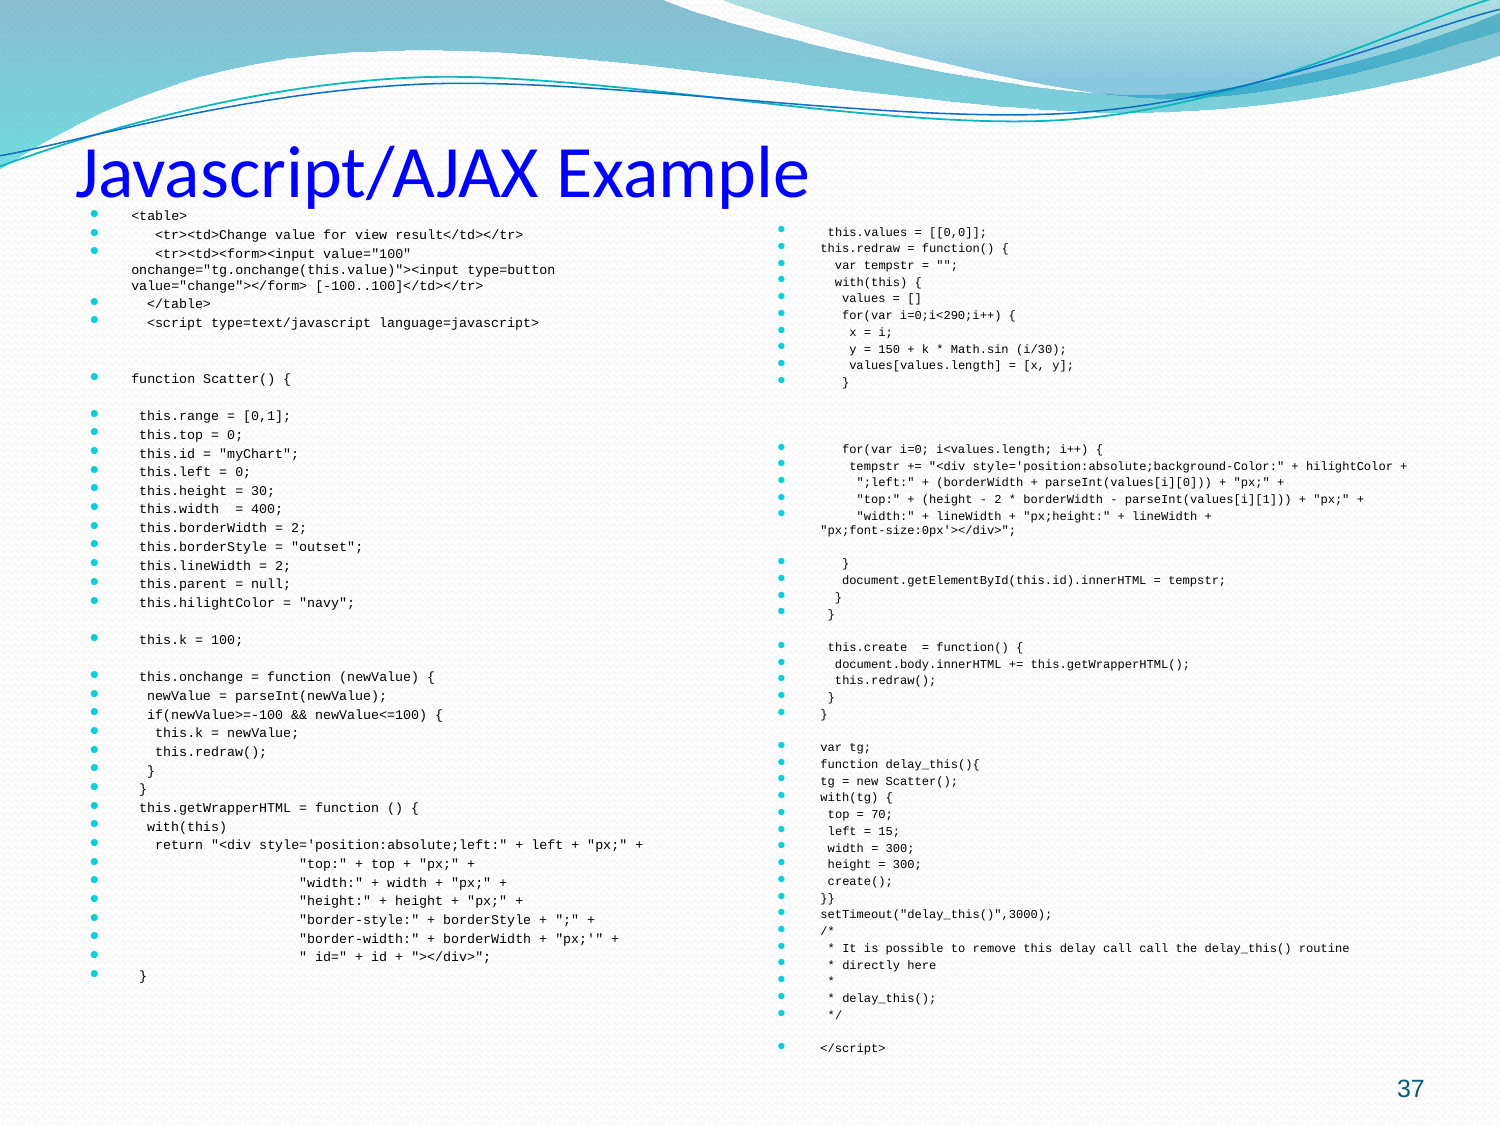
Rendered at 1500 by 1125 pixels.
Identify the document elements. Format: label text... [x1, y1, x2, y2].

list this.values = [[0,0]]; this.redraw = function() { var tempstr = ""; with(this) { values = [] for(var i=0;i<290;i++) { x = i; y = 150 + k * Math.sin (i/30); values[values.length] = [x, y]; } for(var i=0; i<values.length; i++) { tempstr += "<div style='position:absolute;background-Color:" + hilightColor + ";left:" + (borderWidth + parseInt(values[i][0])) + "px;" + "top:" + (height - 2 * borderWidth - parseInt(values[i][1])) + "px;" + "width:" + lineWidth + "px;height:" + lineWidth + "px;font-size:0px'></div>"; } document.getElementById(this.id).innerHTML = tempstr; } } this.create = function() { document.body.innerHTML += this.getWrapperHTML(); this.redraw(); } } var tg; function delay_this(){ tg = new Scatter(); with(tg) { top = 70; left = 15; width = 300; height = 300; create(); }} setTimeout("delay_this()",3000); /* * It is possible to remove this delay call call the delay_this() routine * directly here * * delay_this(); */ </script> [762, 200, 1425, 1088]
list <table> <tr><td>Change value for view result</td></tr> <tr><td><form><input value="100" onchange="tg.onchange(this.value)"><input type=button value="change"></form> [-100..100]</td></tr> </table> <script type=text/javascript language=javascript> function Scatter() { this.range = [0,1]; this.top = 0; this.id = "myChart"; this.left = 0; this.height = 30; this.width = 400; this.borderWidth = 2; this.borderStyle = "outset"; this.lineWidth = 2; this.parent = null; this.hilightColor = "navy"; this.k = 100; this.onchange = function (newValue) { newValue = parseInt(newValue); if(newValue>=-100 && newValue<=100) { this.k = newValue; this.redraw(); } } this.getWrapperHTML = function () { with(this) return "<div style='position:absolute;left:" + left + "px;" + "top:" + top + "px;" + "width:" + width + "px;" + "height:" + height + "px;" + "border-style:" + borderStyle + ";" + "border-width:" + borderWidth + "px;'" + " id=" + id + "></div>"; } [75, 200, 738, 1088]
slide_number 37 [1299, 1042, 1425, 1103]
title Javascript/AJAX Example [75, 115, 1425, 213]
